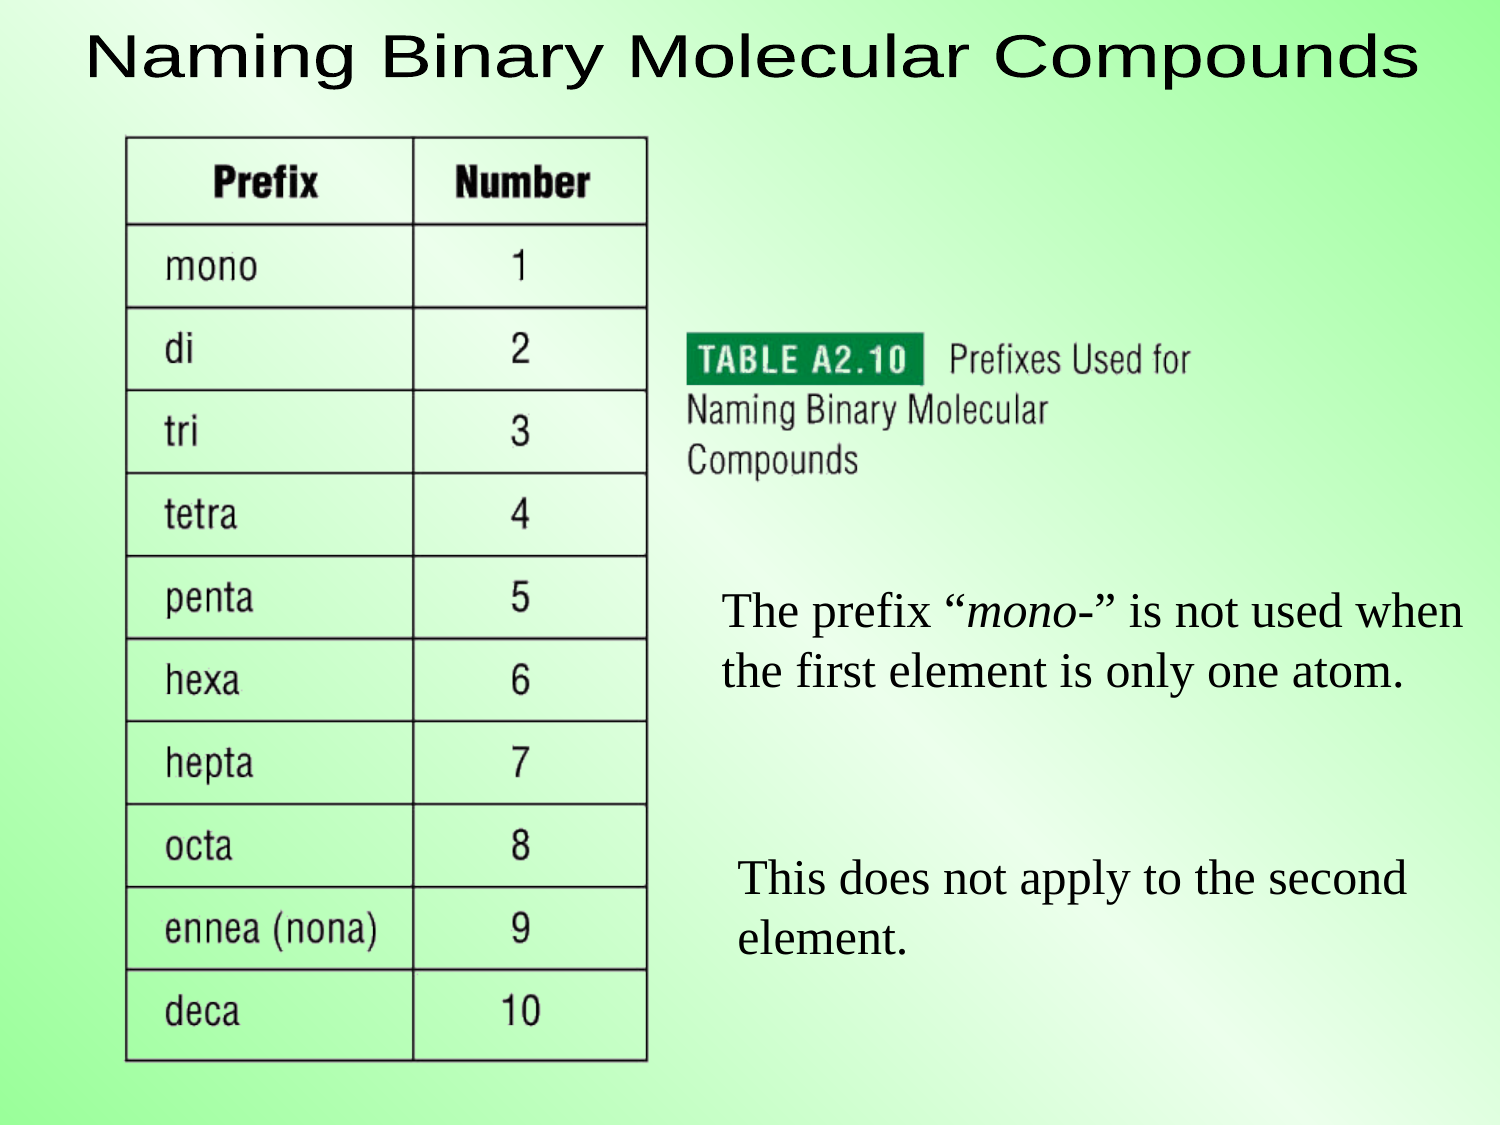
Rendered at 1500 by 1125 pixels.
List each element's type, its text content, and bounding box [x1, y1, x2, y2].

text_box The prefix “mono-” is not used when the first element is only one atom. [1228, 570, 1488, 705]
picture [97, 100, 1223, 1105]
text_box This does not apply to the second element. [1228, 837, 1456, 973]
